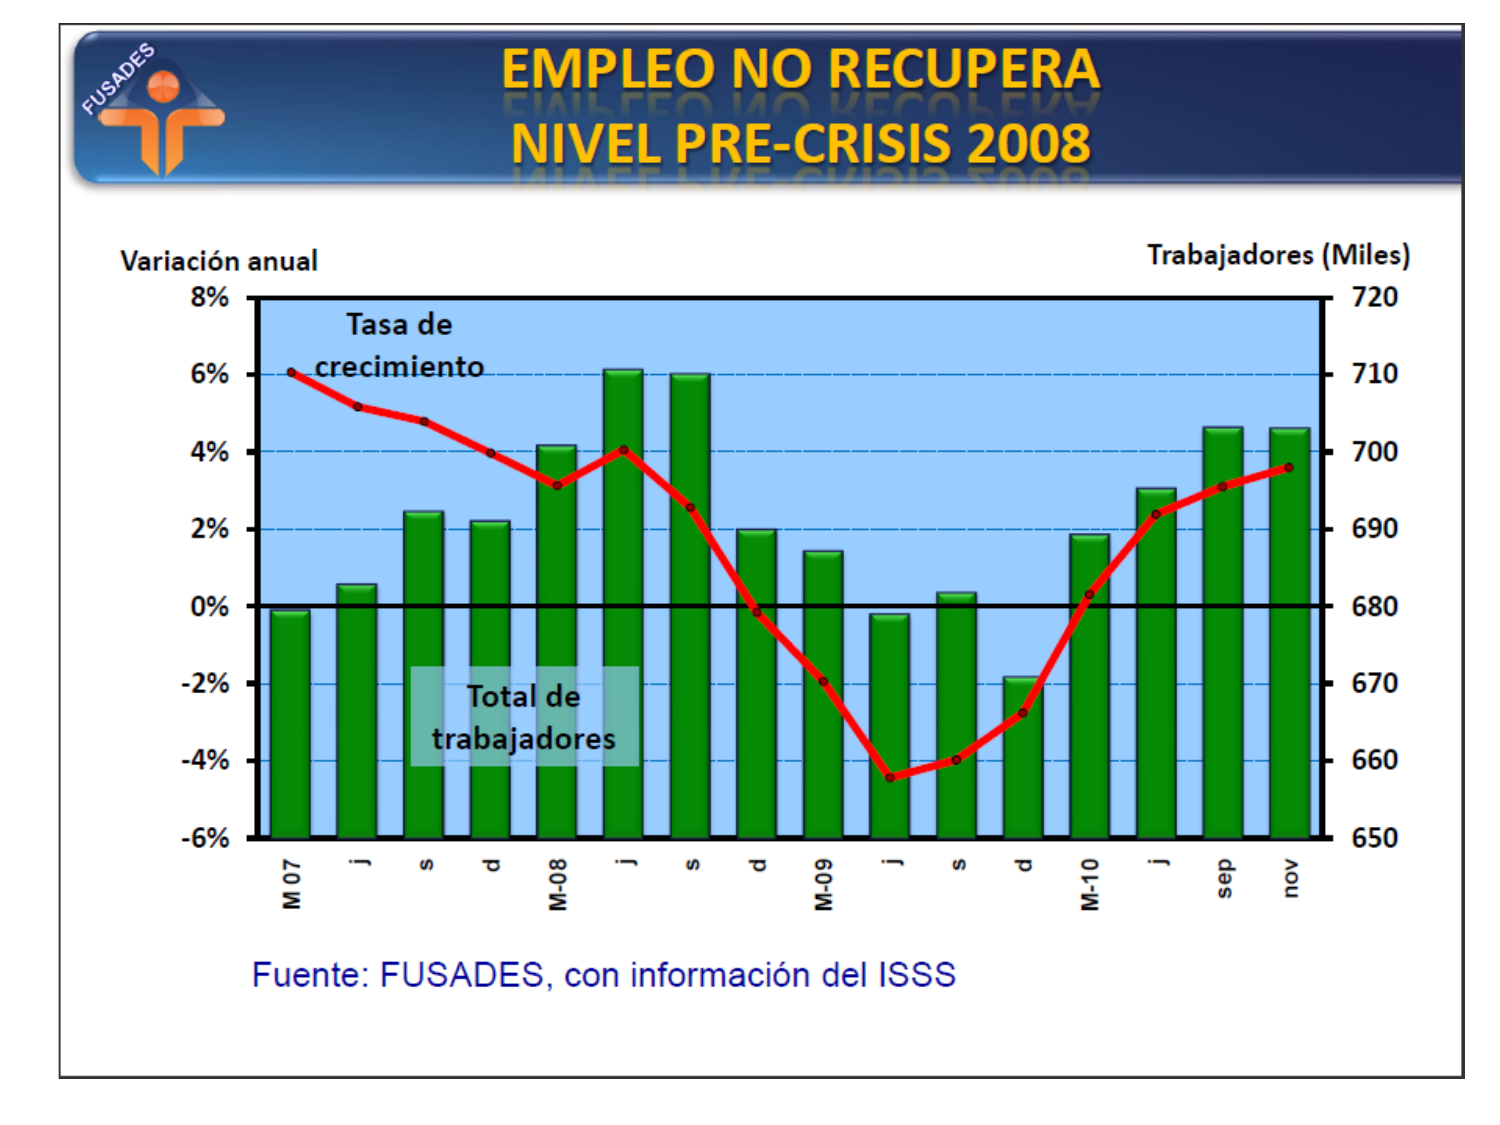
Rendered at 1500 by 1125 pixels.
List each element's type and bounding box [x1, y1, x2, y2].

picture [58, 23, 1466, 1079]
